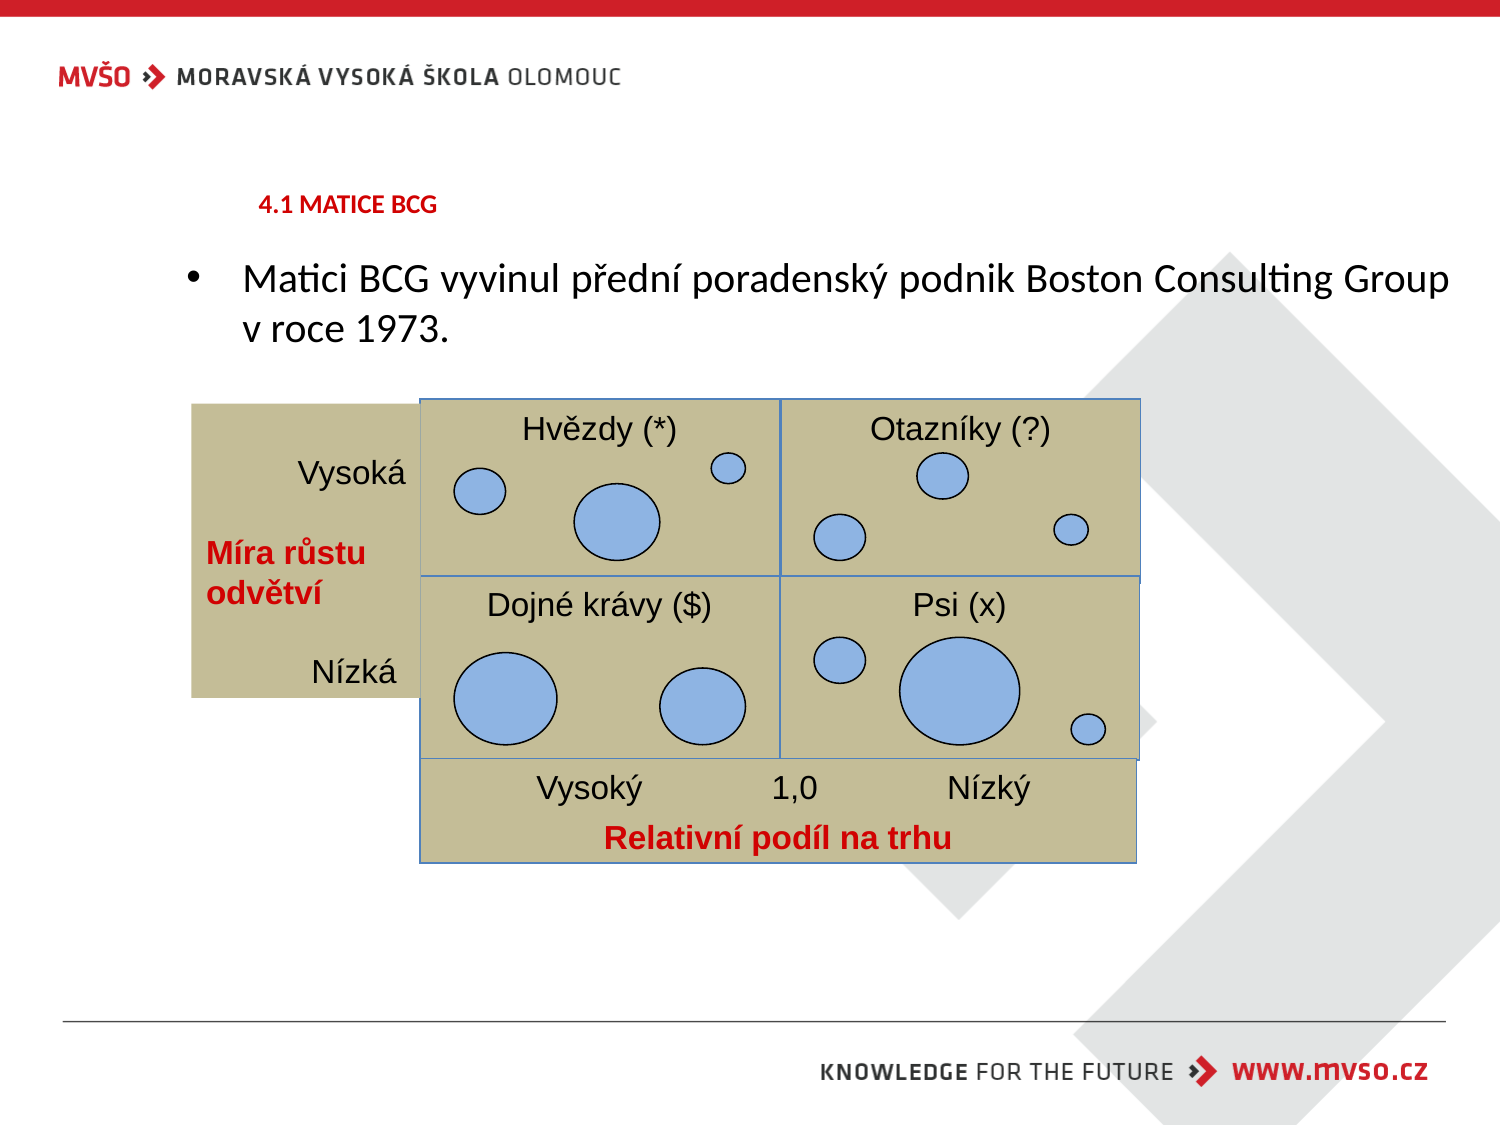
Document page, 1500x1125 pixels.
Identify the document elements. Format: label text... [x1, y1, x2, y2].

picture [0, 0, 1500, 1125]
title 4.1 MATICE BCG [0, 139, 996, 266]
list Matici BCG vyvinul přední poradenský podnik Boston Consulting Group v roce 1973. [171, 243, 1466, 1062]
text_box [191, 398, 1141, 868]
